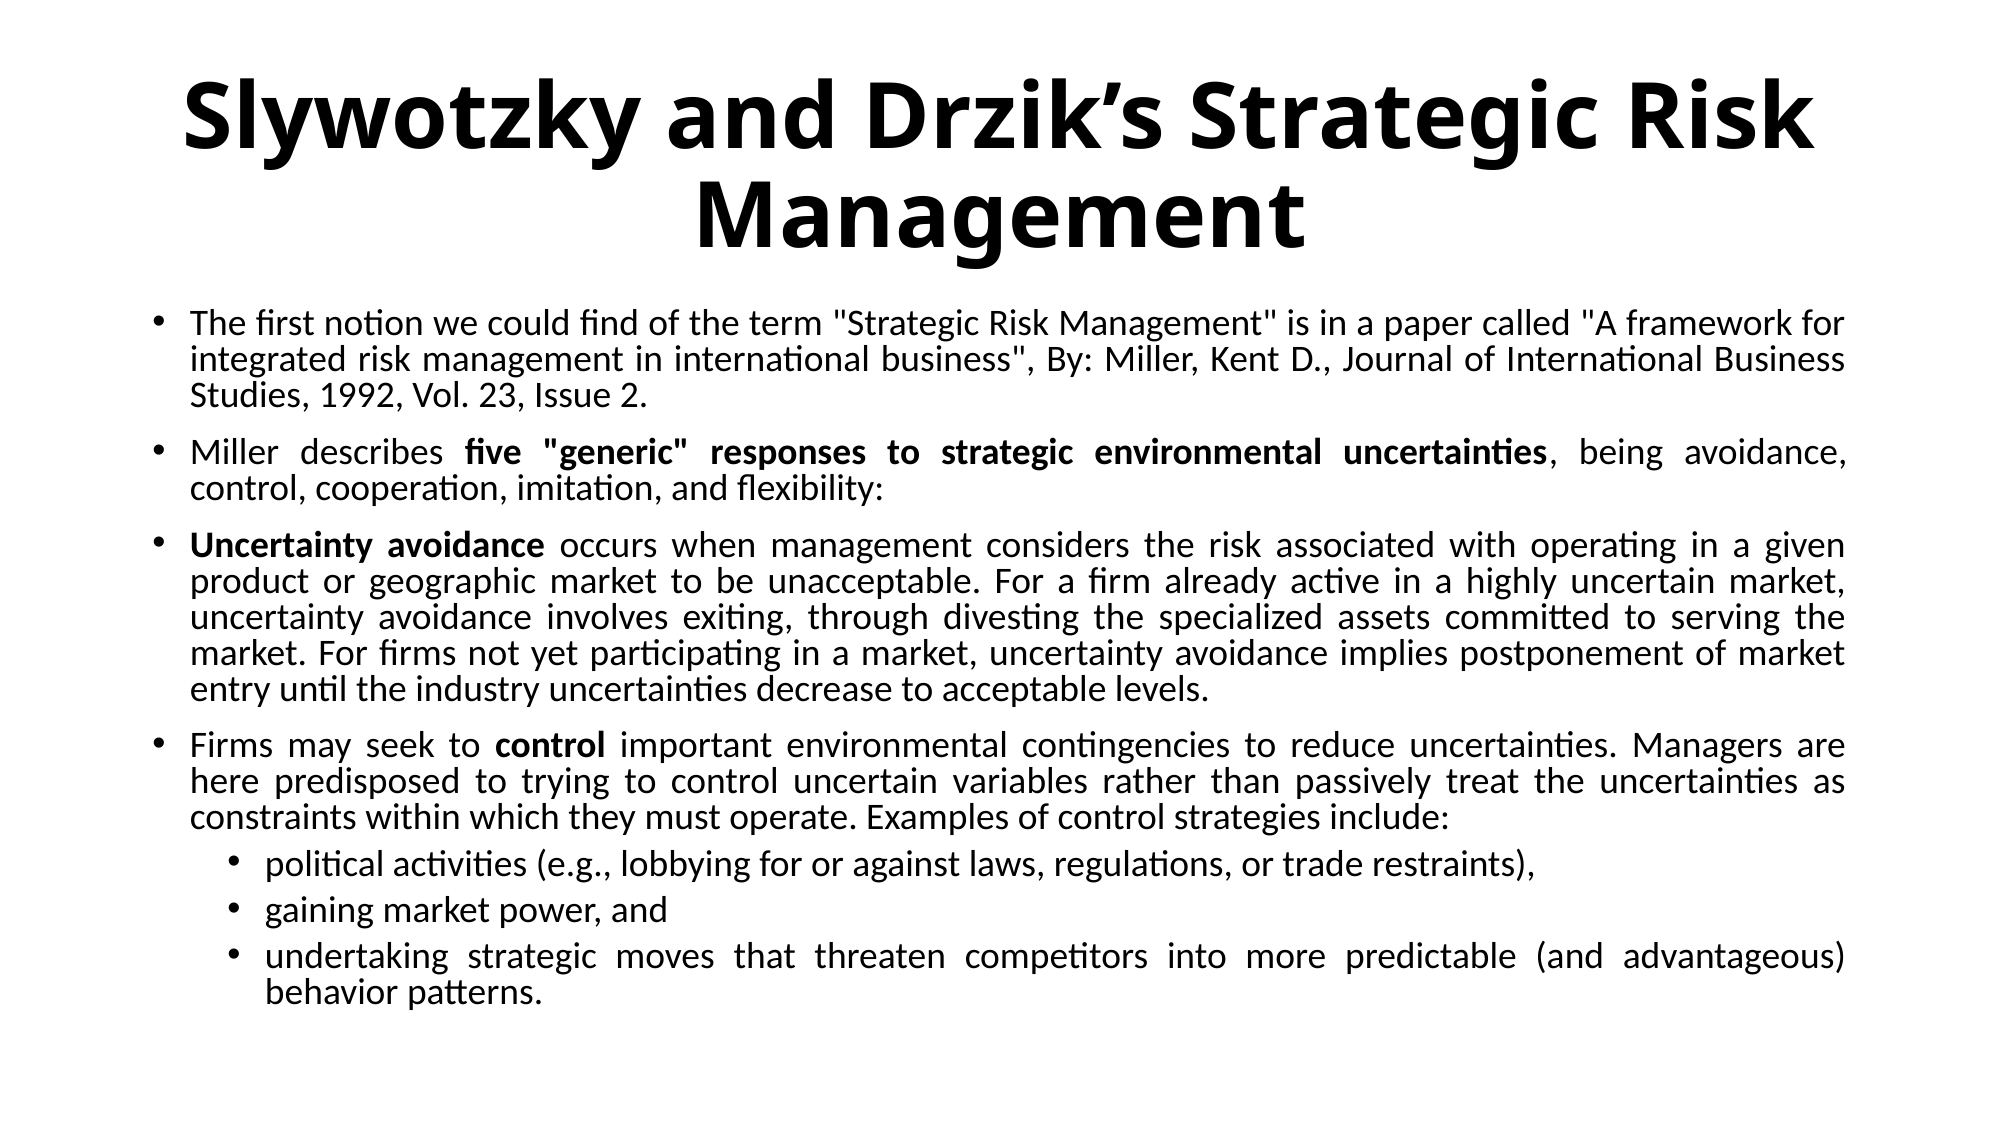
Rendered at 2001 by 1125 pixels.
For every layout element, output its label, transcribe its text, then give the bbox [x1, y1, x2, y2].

list The first notion we could find of the term "Strategic Risk Management" is in a paper called "A framework for integrated risk management in international business", By: Miller, Kent D., Journal of International Business Studies, 1992, Vol. 23, Issue 2. Miller describes five "generic" responses to strategic environmental uncertainties, being avoidance, control, cooperation, imitation, and flexibility: Uncertainty avoidance occurs when management considers the risk associated with operating in a given product or geographic market to be unacceptable. For a firm already active in a highly uncertain market, uncertainty avoidance involves exiting, through divesting the specialized assets committed to serving the market. For firms not yet participating in a market, uncertainty avoidance implies postponement of market entry until the industry uncertainties decrease to acceptable levels. Firms may seek to control important environmental contingencies to reduce uncertainties. Managers are here predisposed to trying to control uncertain variables rather than passively treat the uncertainties as constraints within which they must operate. Examples of control strategies include: political activities (e.g., lobbying for or against laws, regulations, or trade restraints), gaining market power, and undertaking strategic moves that threaten competitors into more predictable (and advantageous) behavior patterns. [137, 299, 1863, 1014]
title Slywotzky and Drzik’s Strategic Risk Management [137, 59, 1863, 278]
